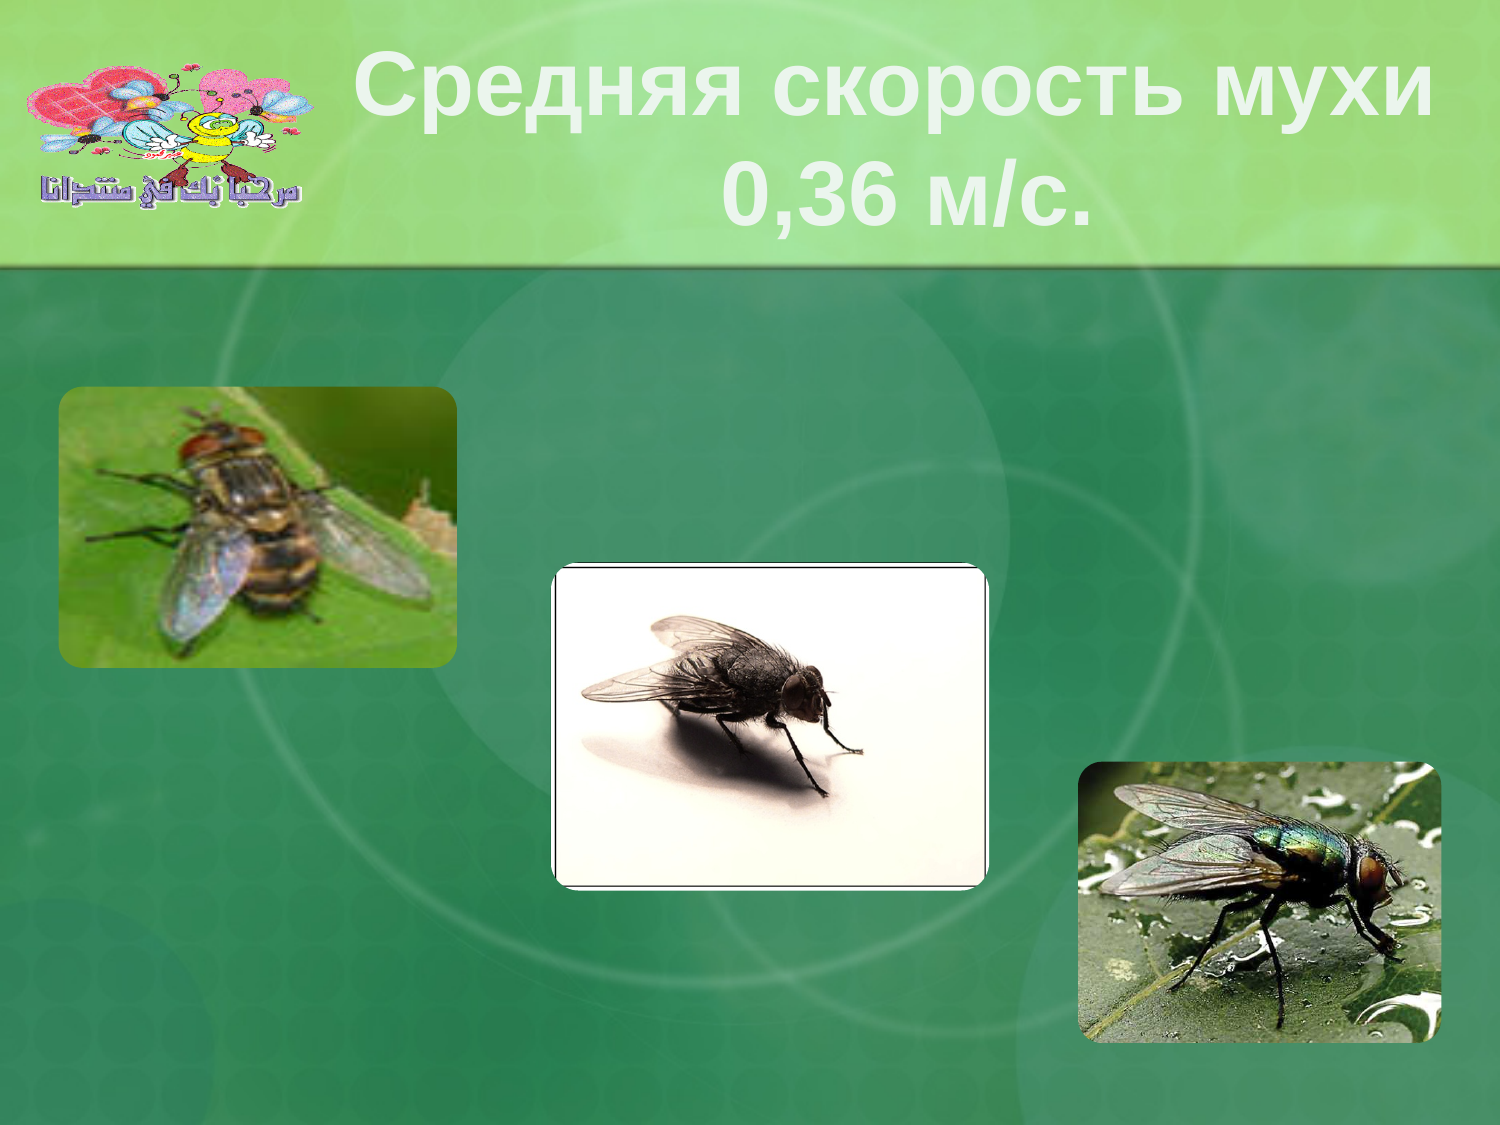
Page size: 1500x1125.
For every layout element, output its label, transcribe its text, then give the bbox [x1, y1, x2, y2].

picture [0, 0, 1500, 1125]
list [550, 562, 990, 891]
title Средняя скорость мухи 0,36 м/с. [327, 152, 1463, 226]
